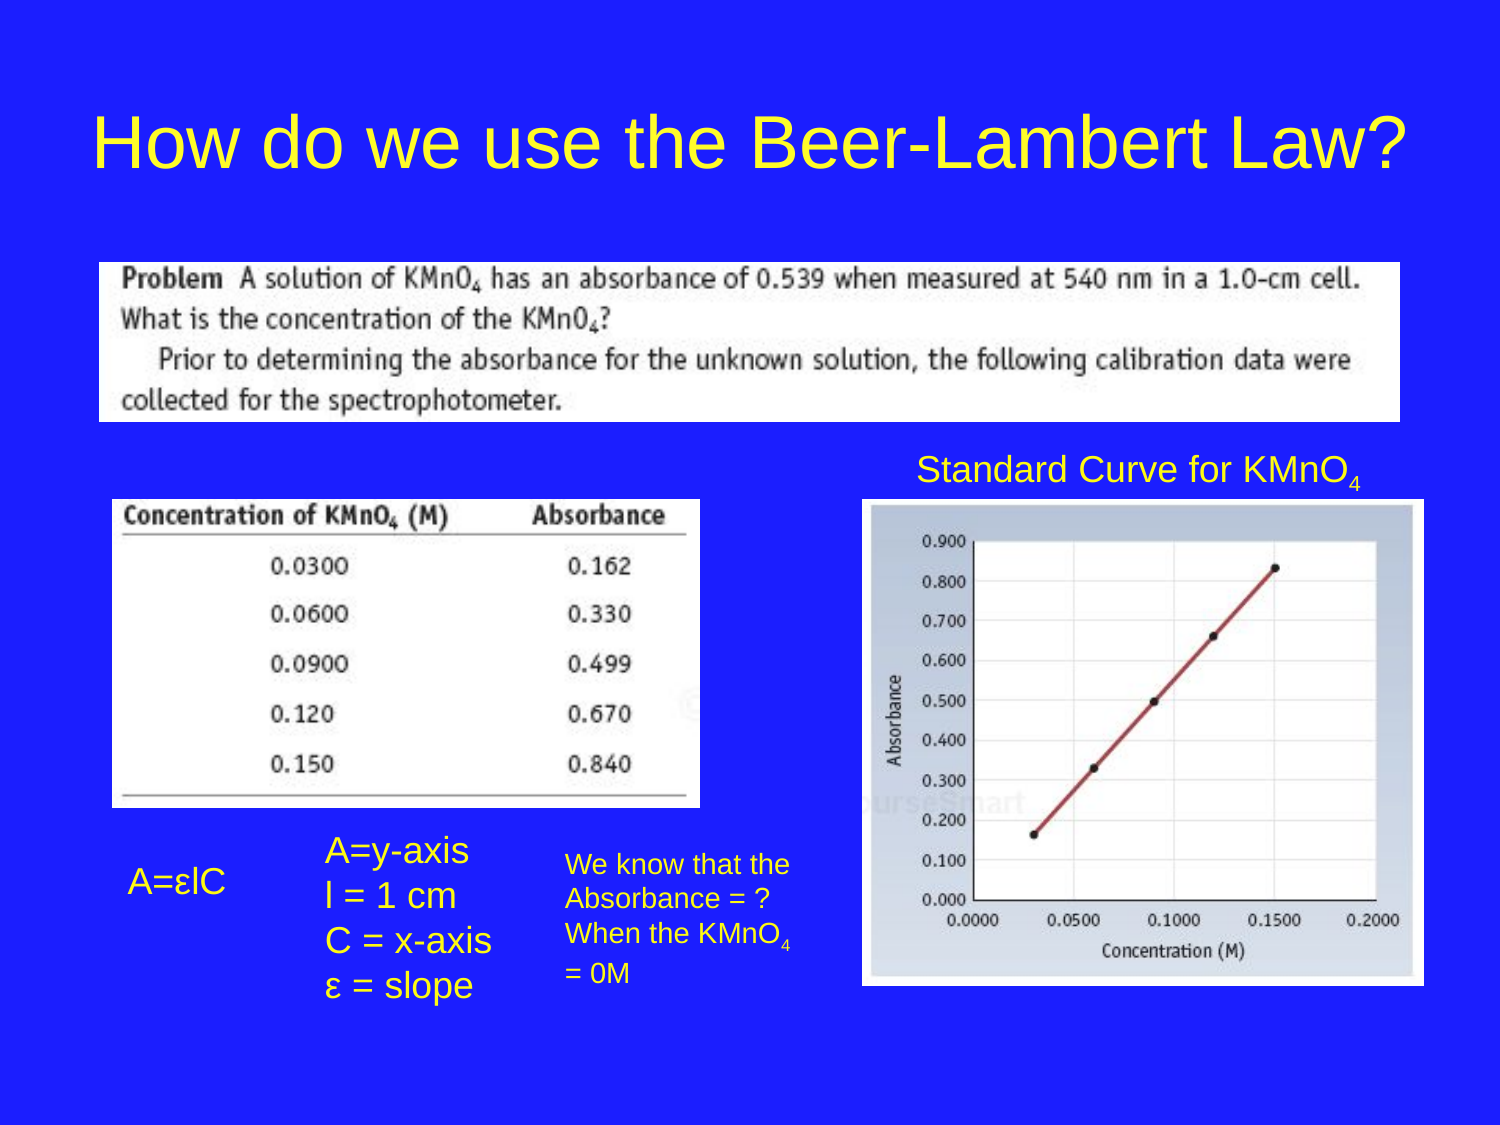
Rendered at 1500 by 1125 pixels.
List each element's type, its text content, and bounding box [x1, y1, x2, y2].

picture [862, 499, 1424, 986]
text_box How do we use the Beer-Lambert Law? [74, 45, 1425, 233]
text_box Standard Curve for KMnO4 [901, 437, 1376, 499]
text_box We know that the Absorbance = ? When the KMnO4 = 0M [549, 837, 825, 997]
text_box A=y-axis l = 1 cm C = x-axis ε = slope [310, 818, 508, 1014]
picture [99, 262, 1400, 422]
text_box A=εlC [112, 849, 242, 910]
picture [112, 499, 700, 808]
